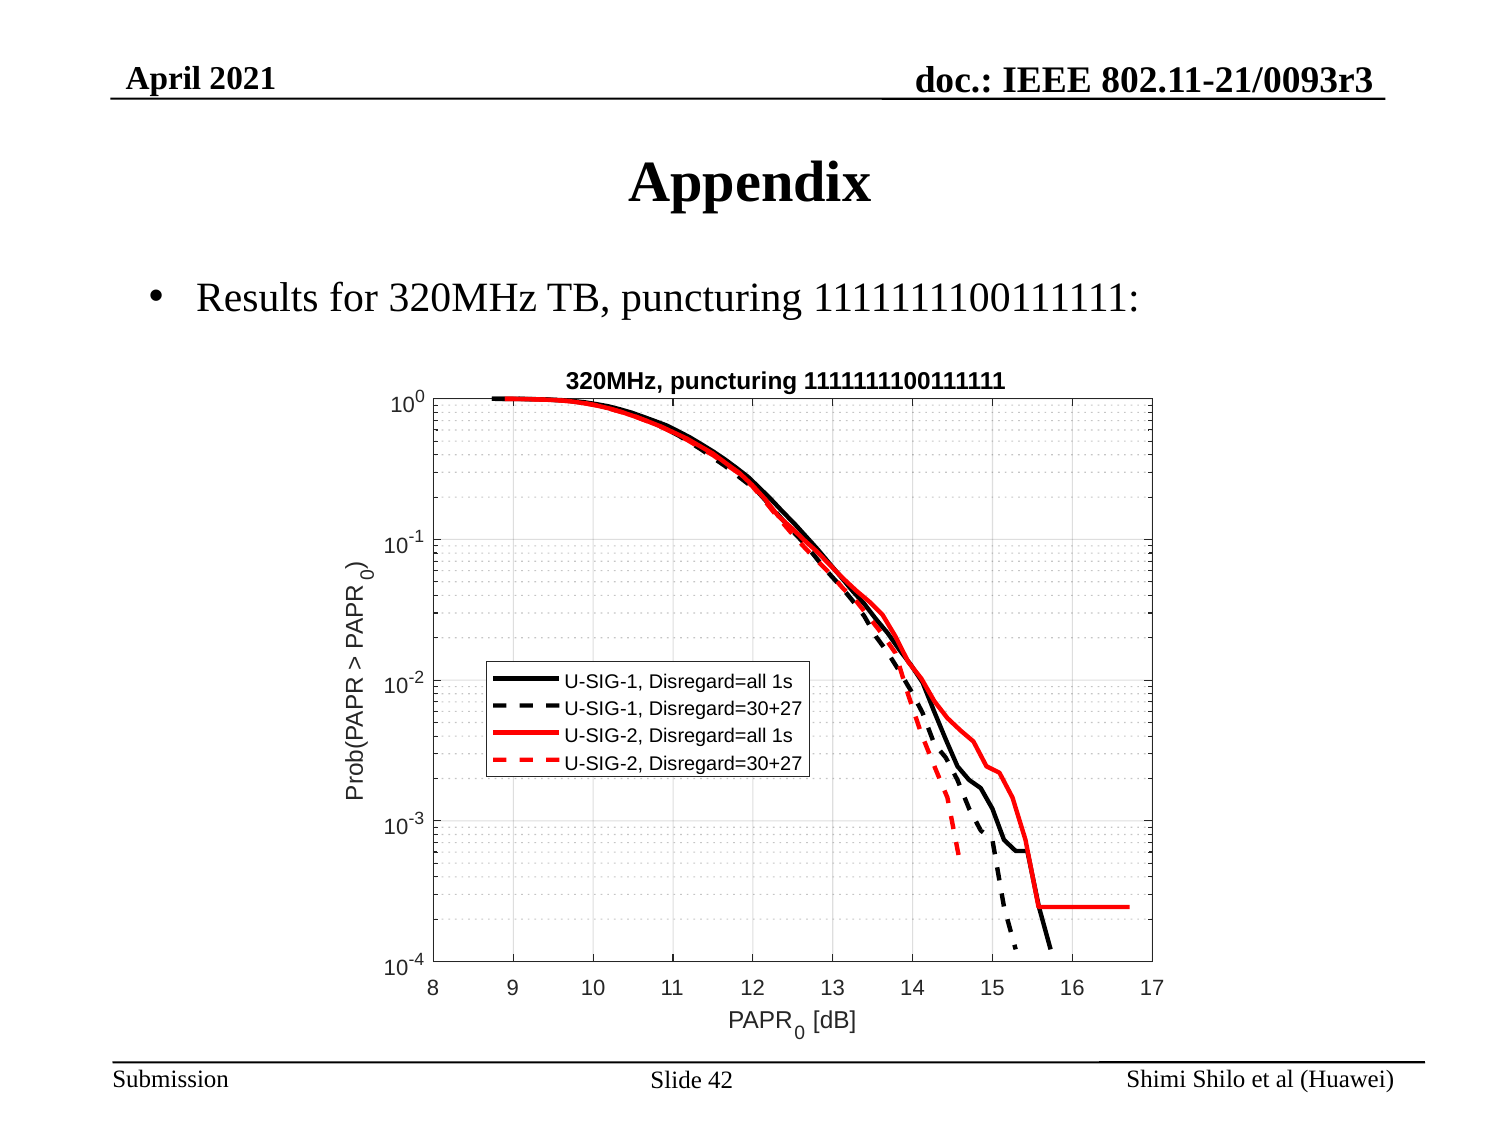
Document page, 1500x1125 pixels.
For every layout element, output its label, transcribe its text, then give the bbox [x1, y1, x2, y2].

title Appendix [112, 133, 1388, 222]
list Results for 320MHz TB, puncturing 1111111100111111: [124, 262, 1351, 1001]
picture [312, 347, 1239, 1042]
